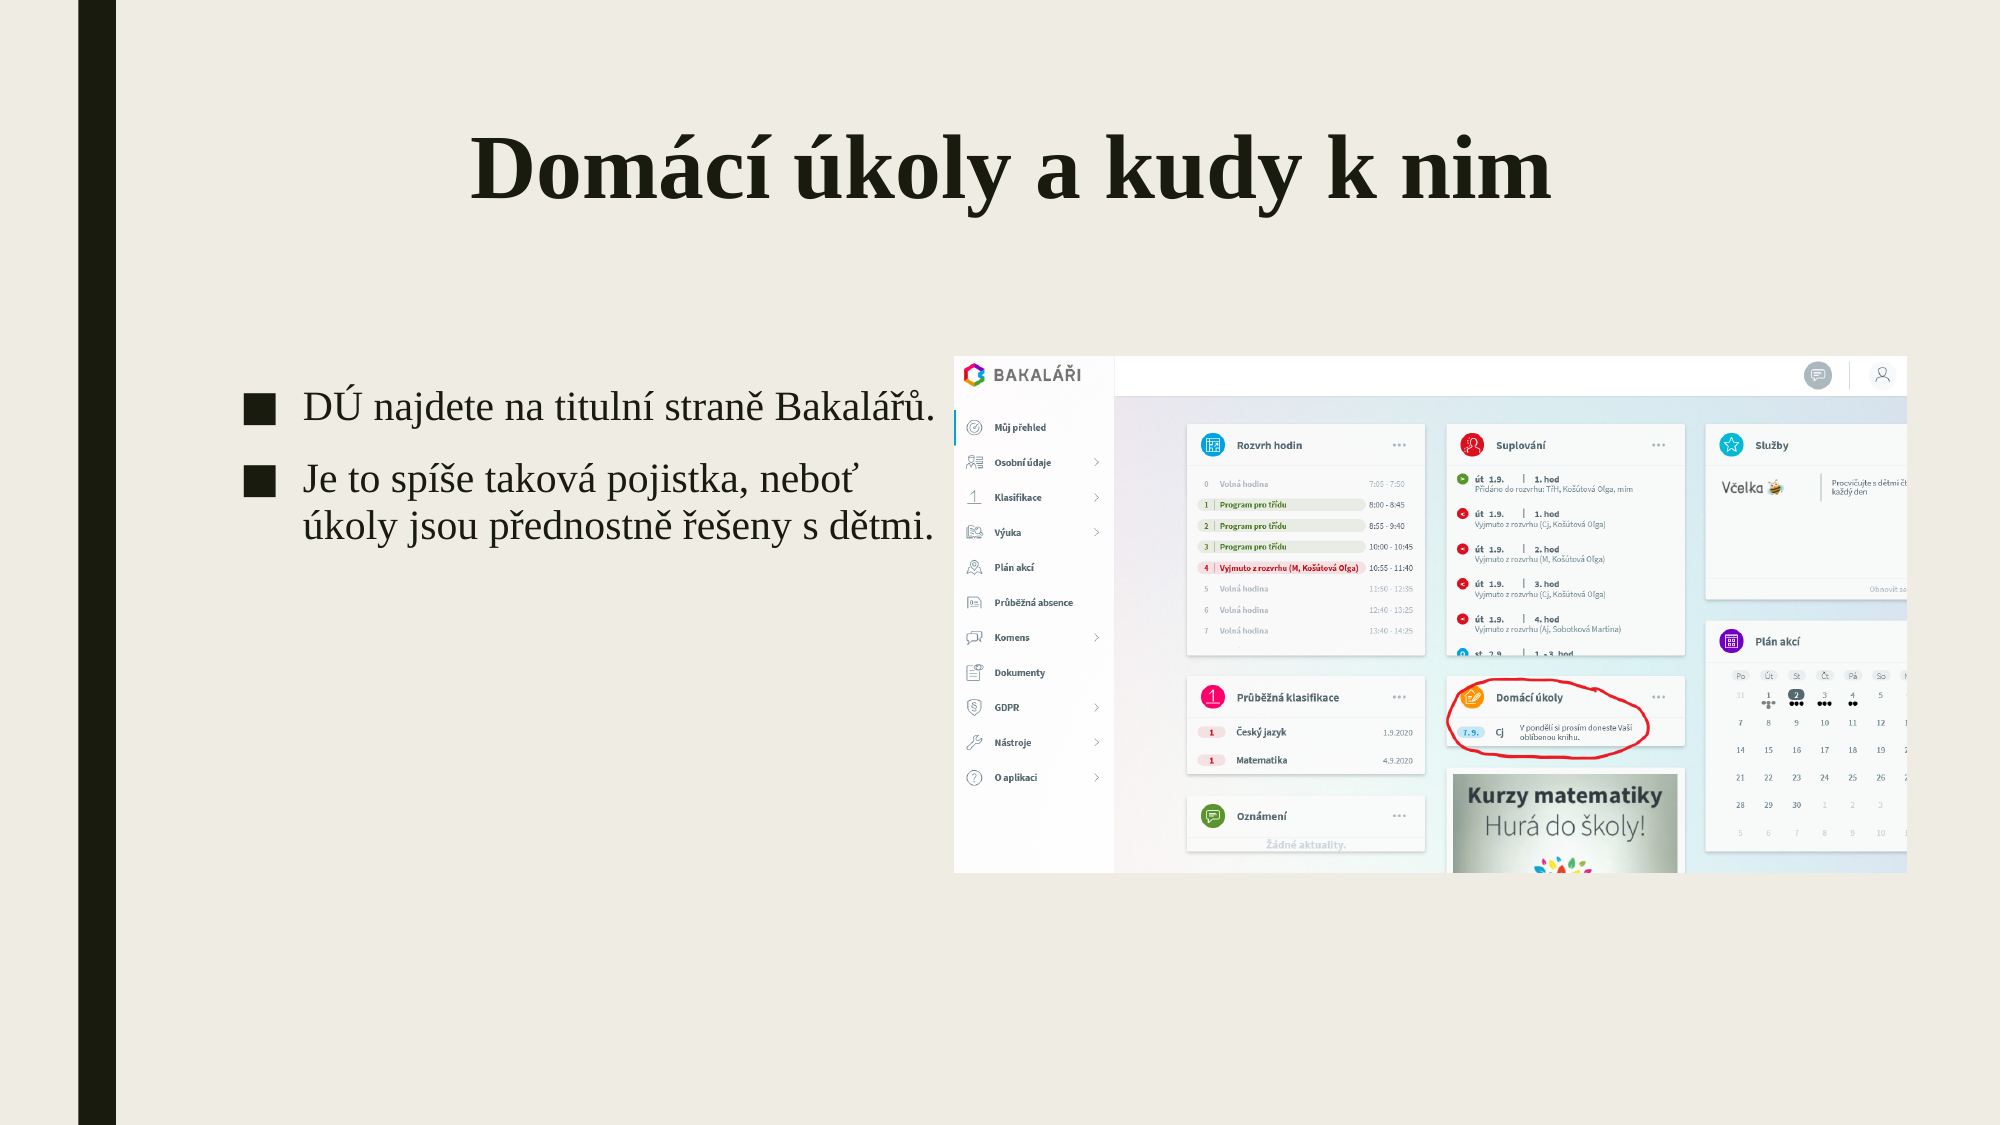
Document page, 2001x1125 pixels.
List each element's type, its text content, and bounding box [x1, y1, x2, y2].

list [954, 356, 1907, 873]
title Domácí úkoly a kudy k nim [225, 112, 1800, 357]
list DÚ najdete na titulní straně Bakalářů. Je to spíše taková pojistka, neboť úkoly jsou přednostně řešeny s dětmi. [225, 375, 955, 963]
